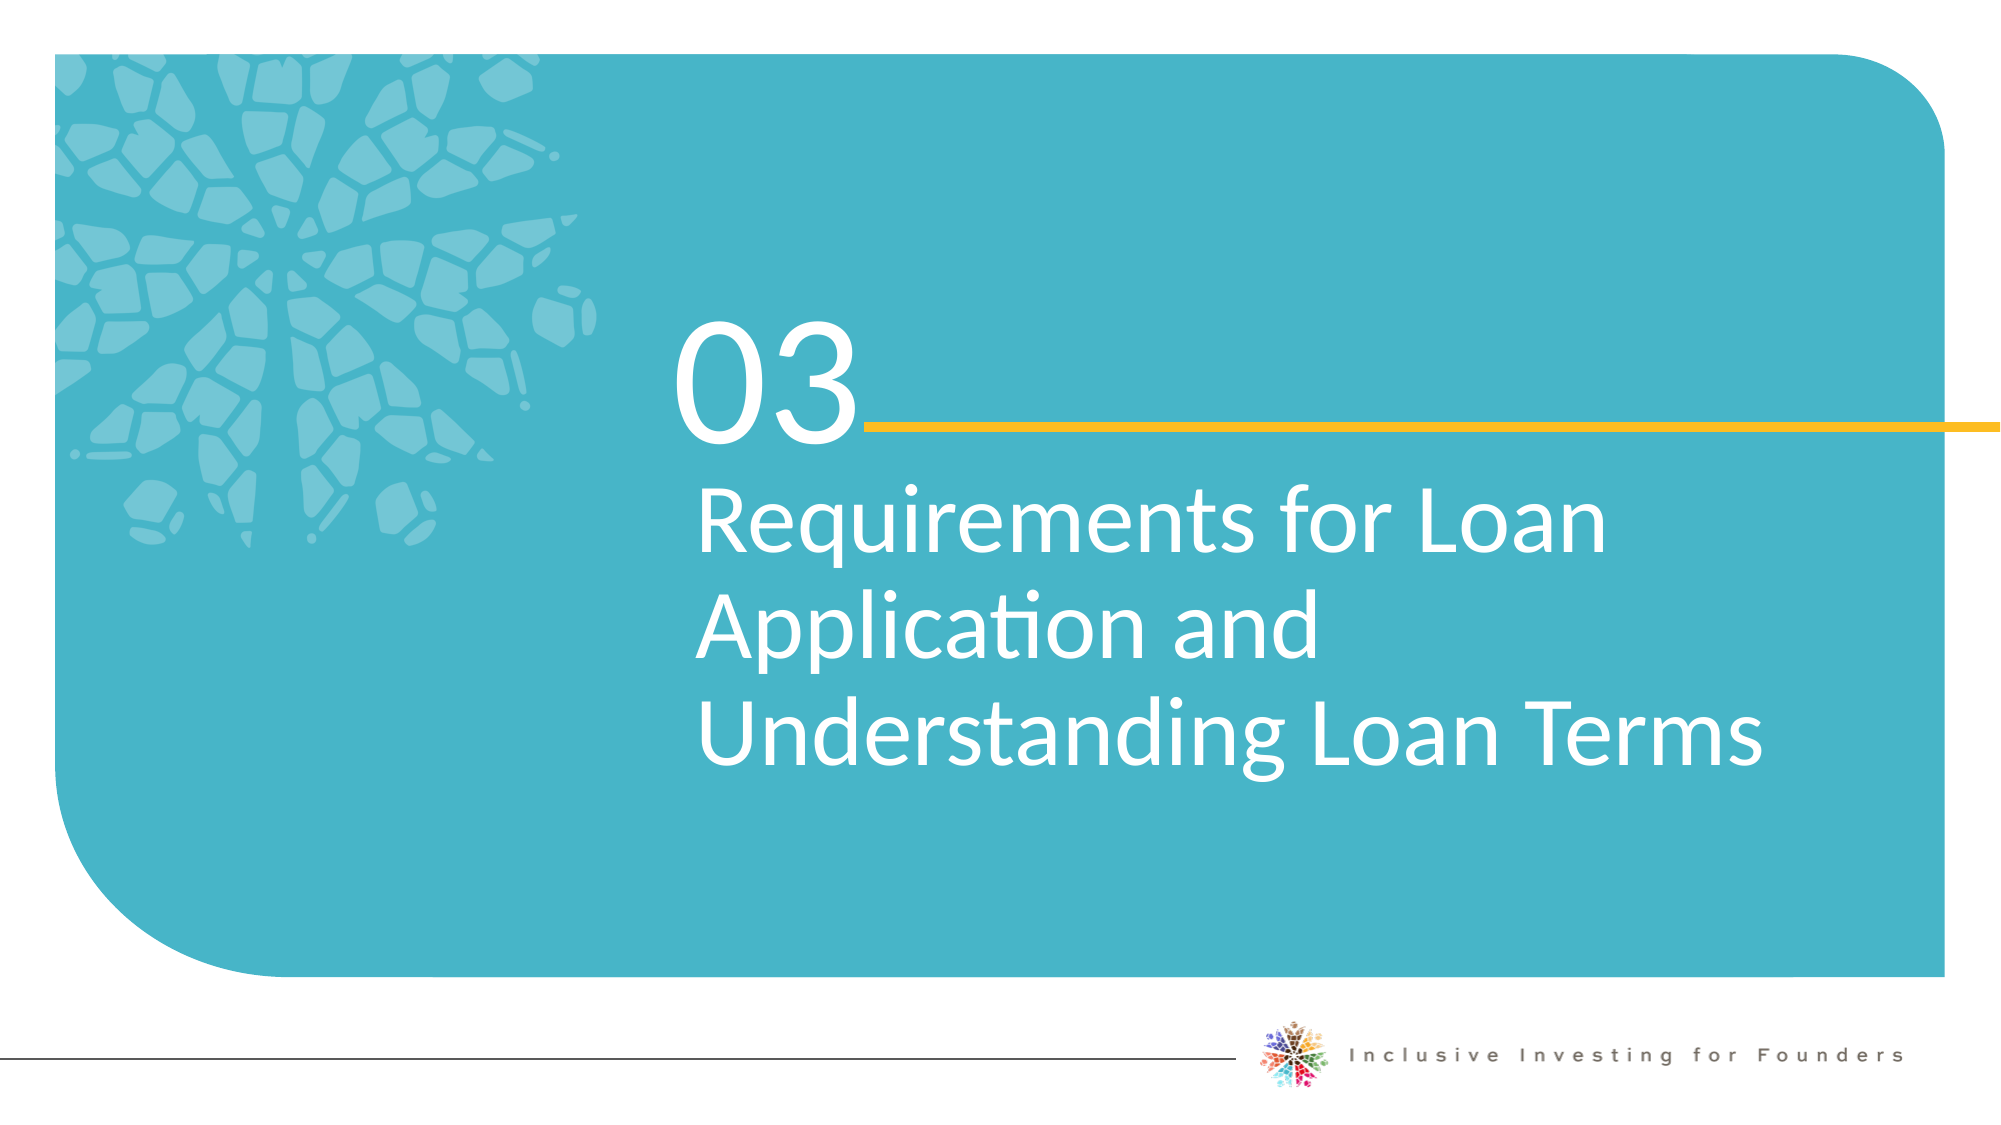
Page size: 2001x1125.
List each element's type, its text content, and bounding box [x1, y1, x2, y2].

list Requirements for Loan Application and Understanding Loan Terms [681, 459, 1914, 911]
list 03 [658, 274, 998, 477]
picture [1252, 1019, 1332, 1099]
